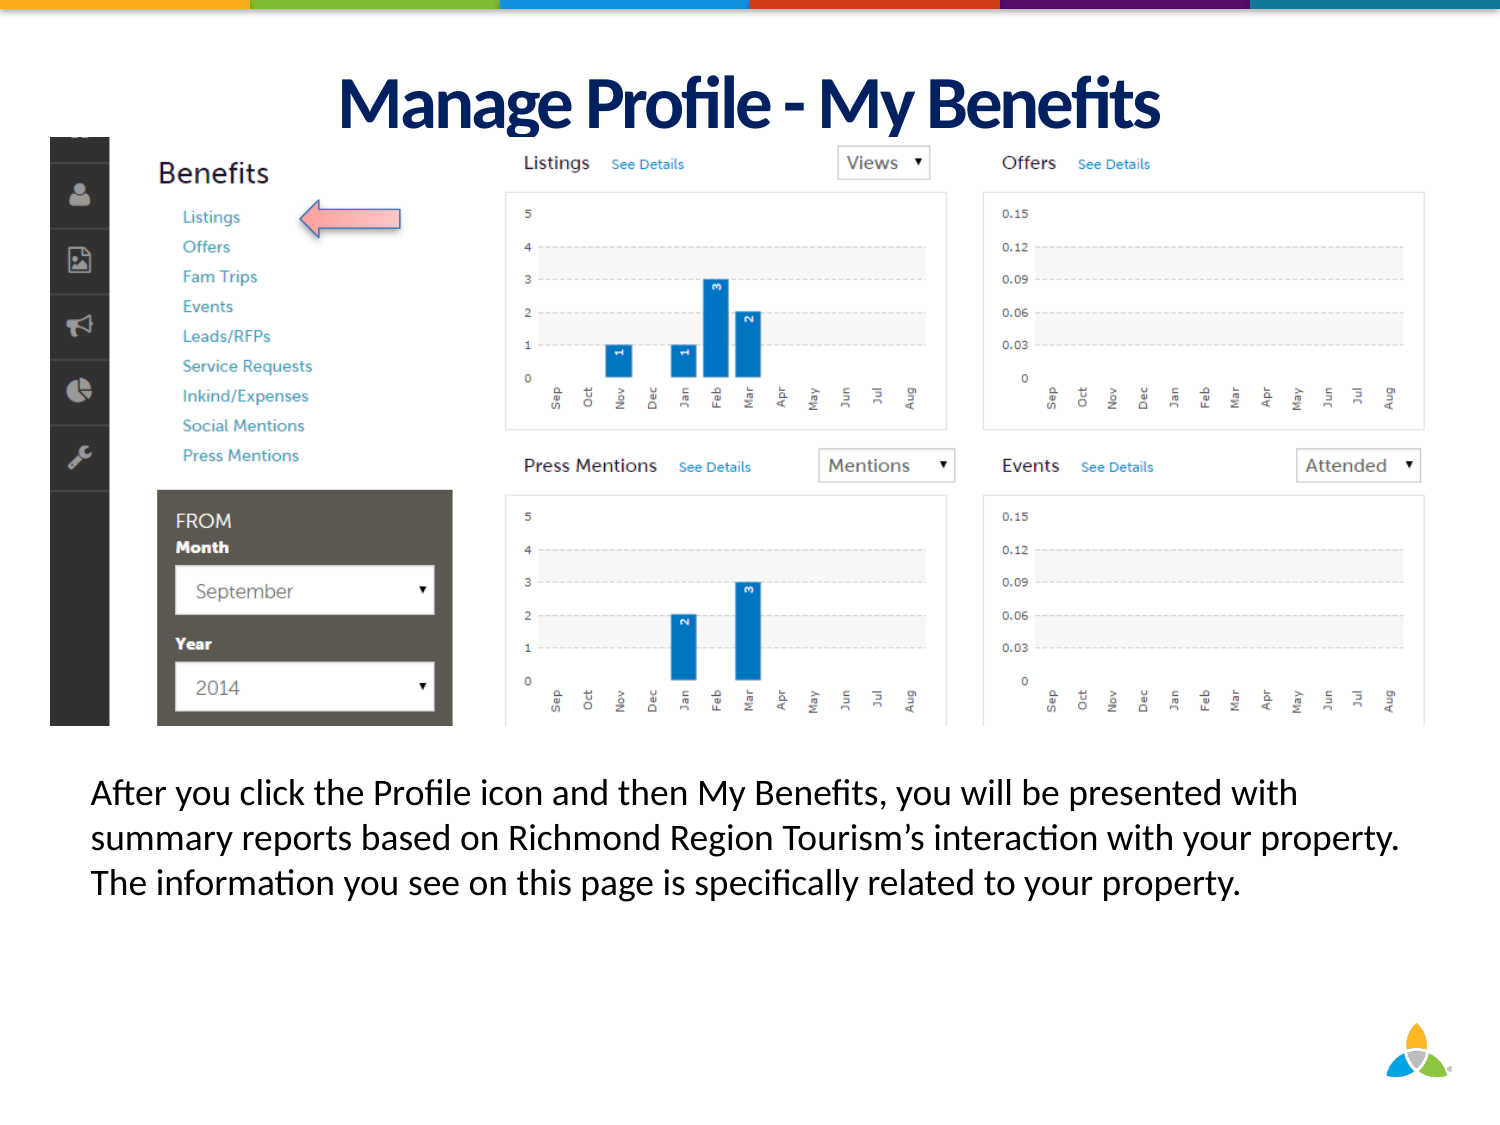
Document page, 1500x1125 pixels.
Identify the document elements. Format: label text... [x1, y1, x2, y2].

list Manage Profile - My Benefits [112, 50, 1388, 125]
text_box After you click the Profile icon and then My Benefits, you will be presented with summary reports based on Richmond Region Tourism’s interaction with your property. The information you see on this page is specifically related to your property. [75, 760, 1449, 911]
picture [49, 137, 1438, 727]
picture [1381, 1023, 1452, 1077]
